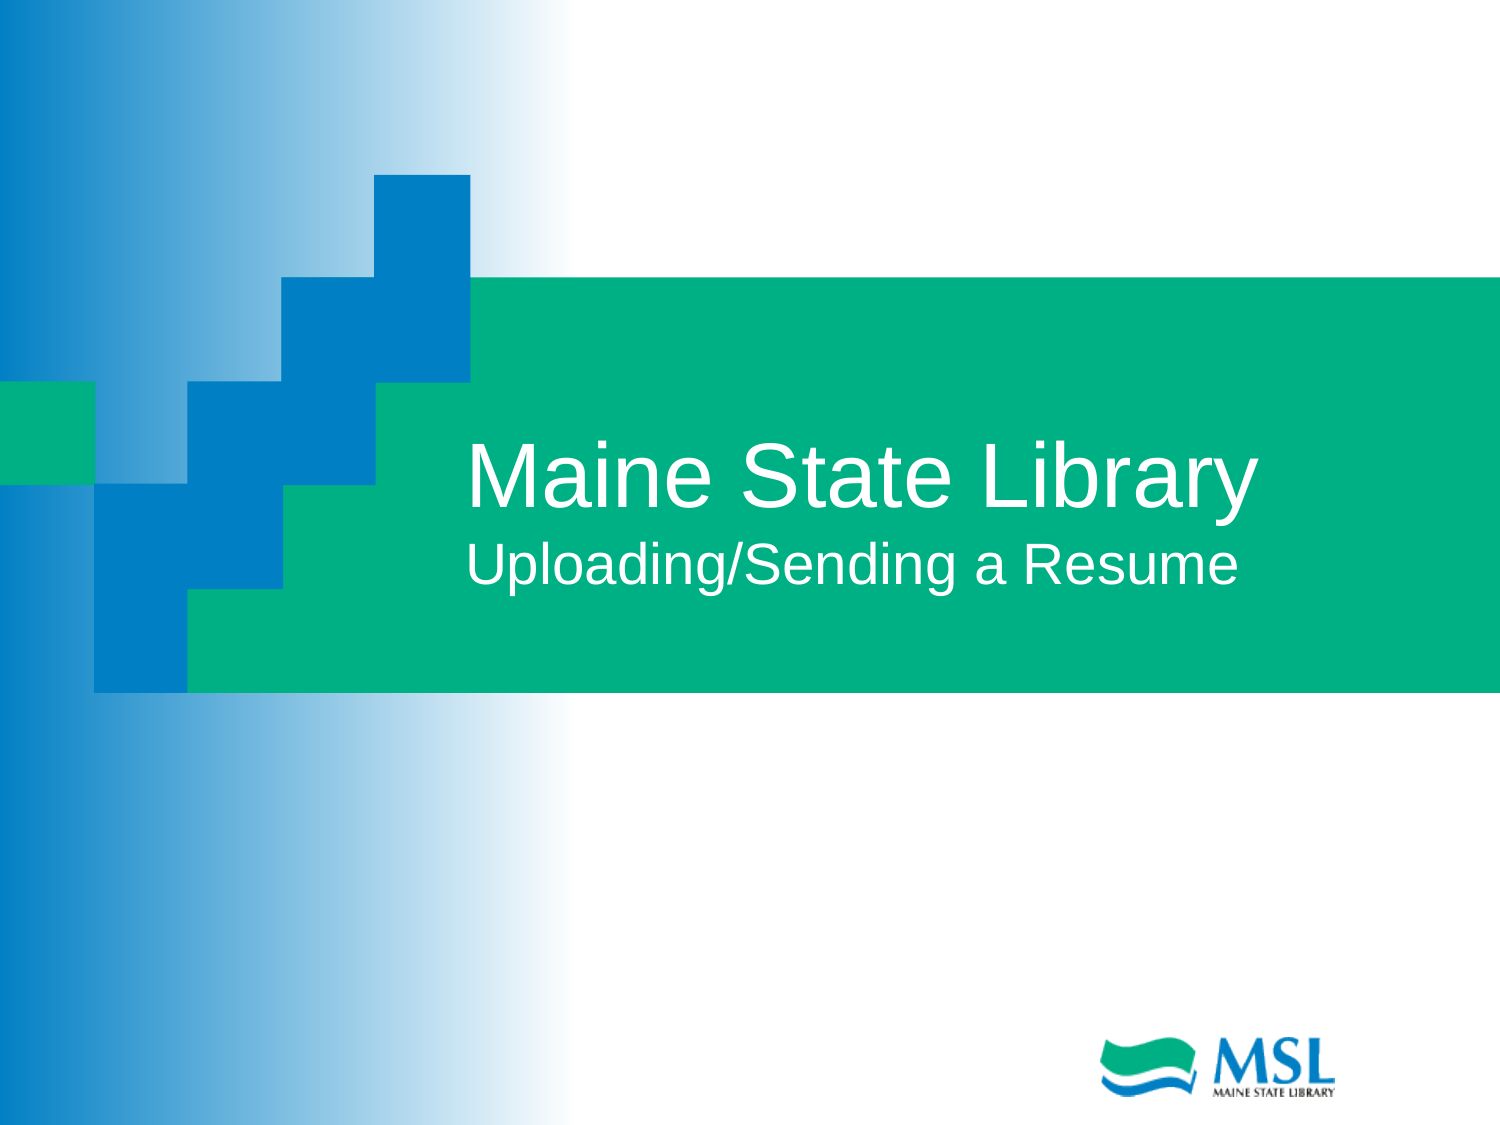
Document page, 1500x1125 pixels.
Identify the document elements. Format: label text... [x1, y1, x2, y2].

title Maine State Library Uploading/Sending a Resume [449, 324, 1476, 688]
picture [1100, 1037, 1335, 1097]
